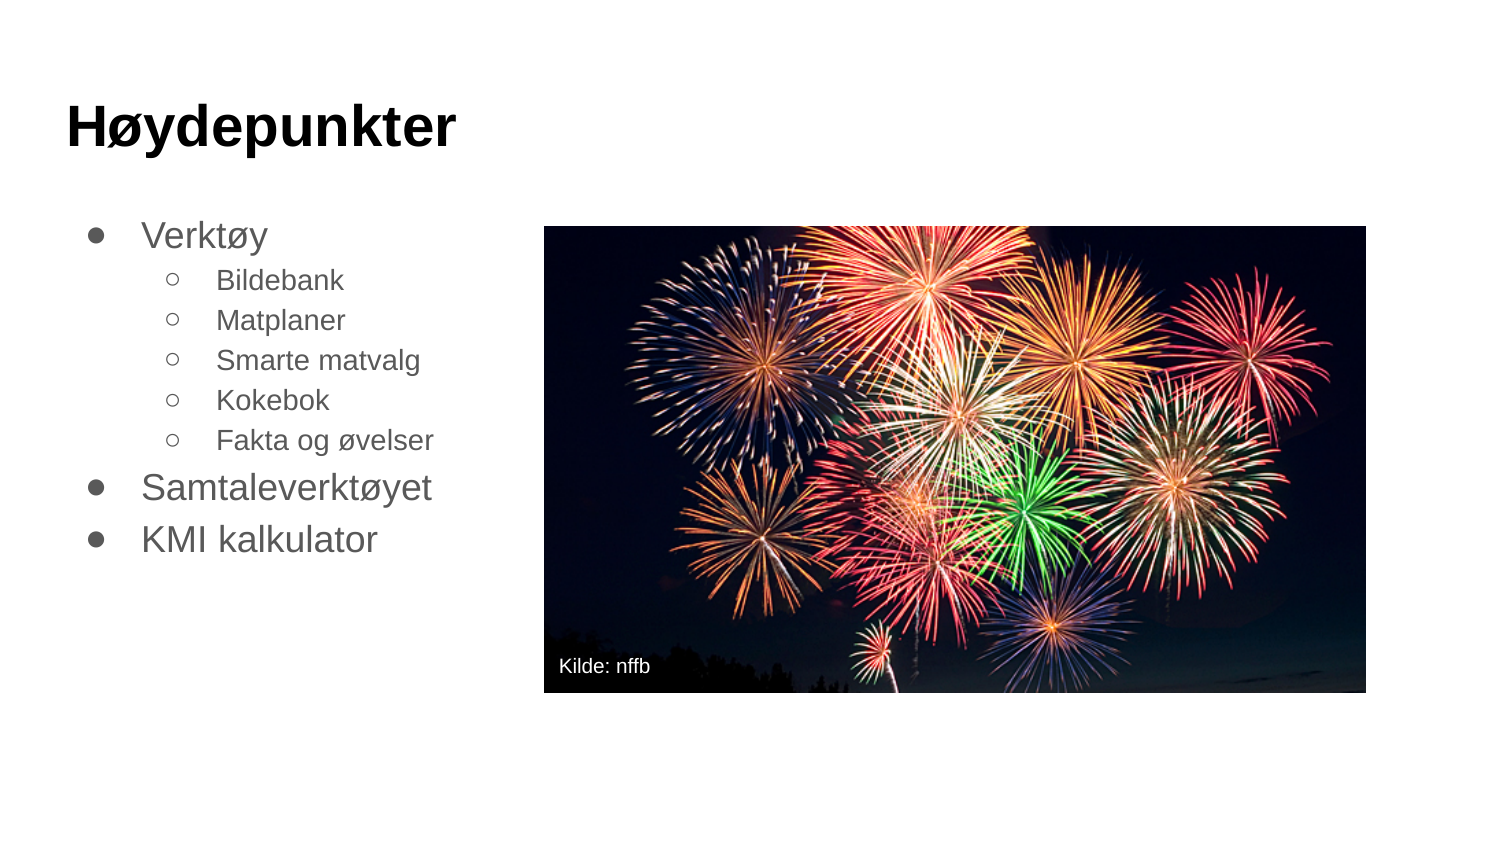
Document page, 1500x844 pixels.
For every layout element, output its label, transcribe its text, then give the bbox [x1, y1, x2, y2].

picture [543, 226, 1367, 693]
title Høydepunkter [51, 72, 1449, 167]
list Verktøy Bildebank Matplaner Smarte matvalg Kokebok Fakta og øvelser Samtaleverktøyet KMI kalkulator [51, 189, 1449, 750]
